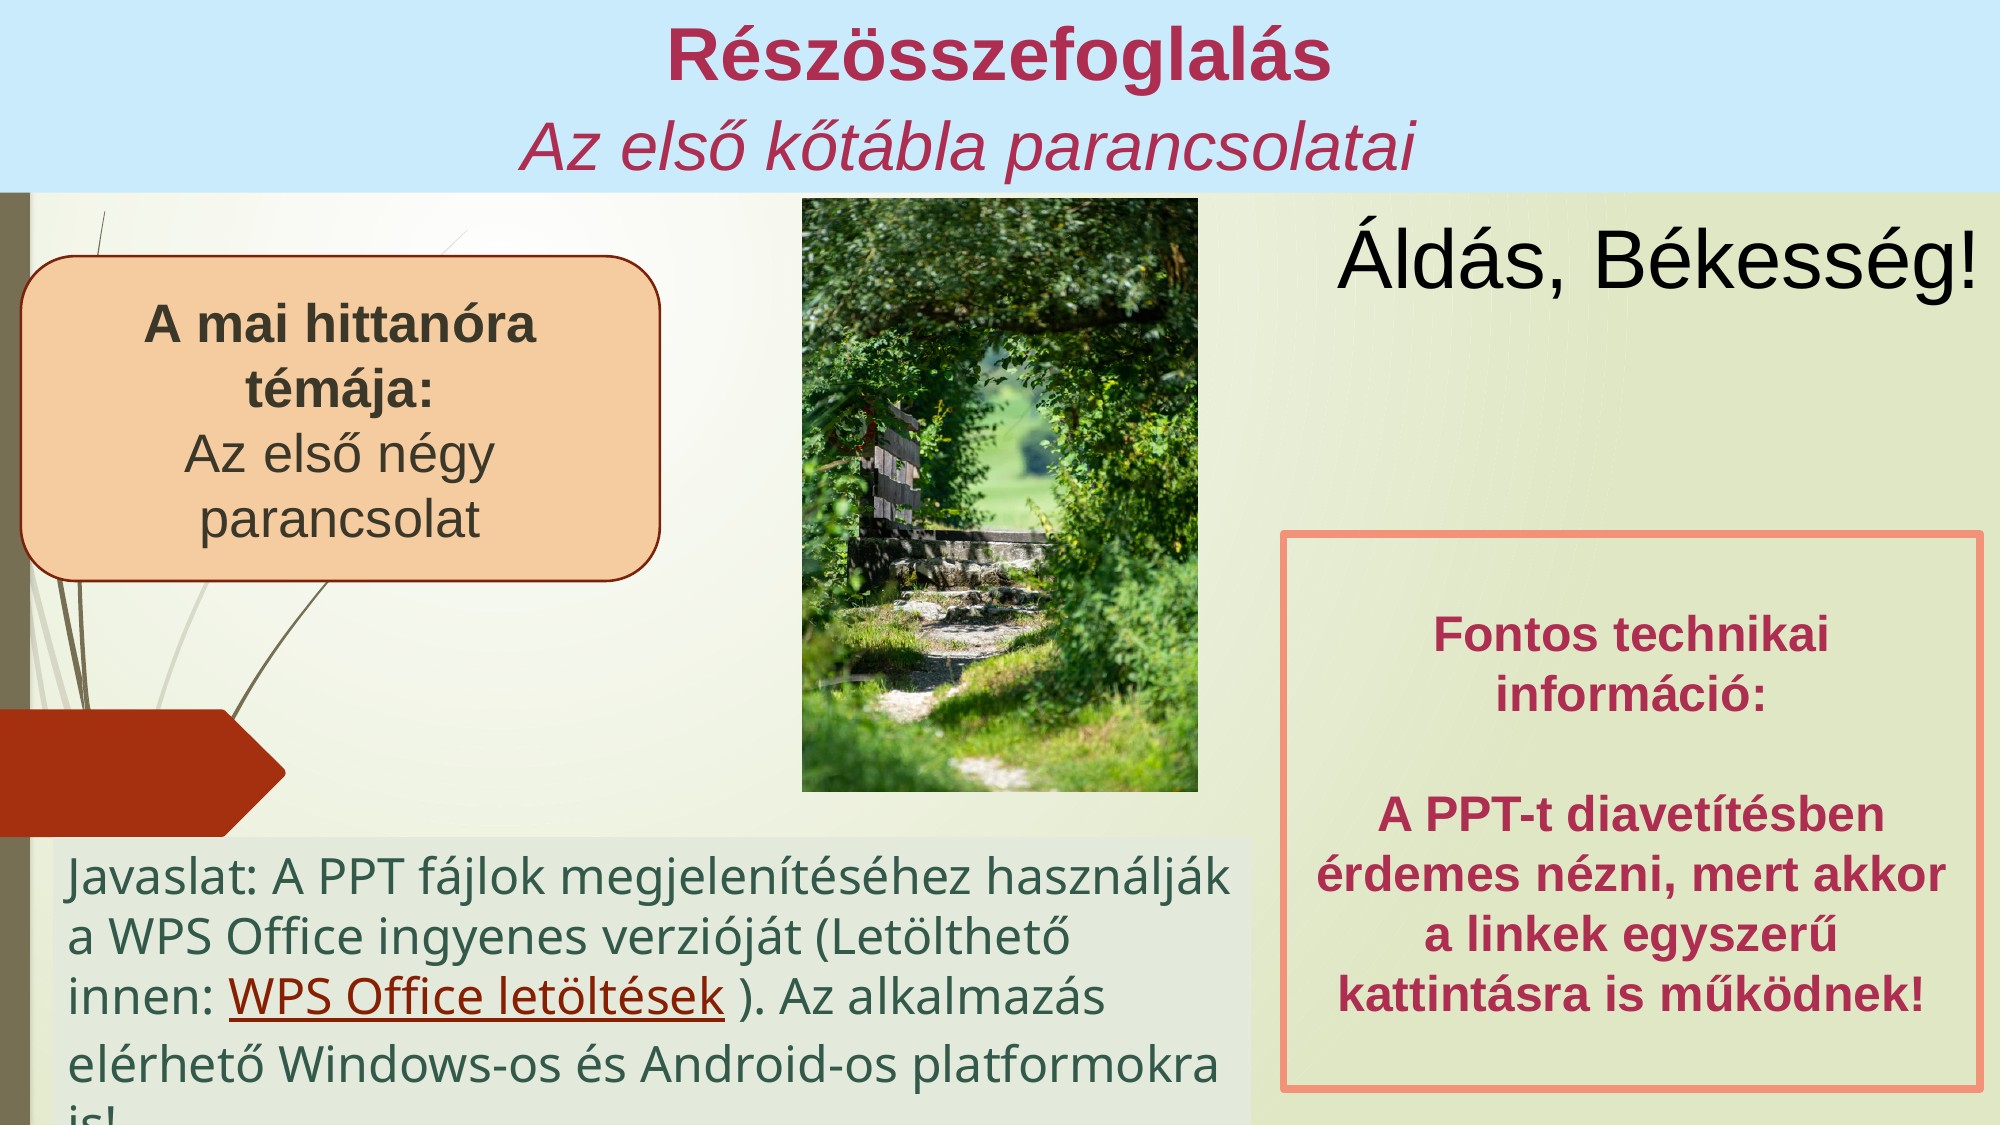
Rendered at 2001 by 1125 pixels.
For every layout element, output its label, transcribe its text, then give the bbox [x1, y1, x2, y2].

text_box Javaslat: A PPT fájlok megjelenítéséhez használják a WPS Office ingyenes verzióját (Letölthető innen: WPS Office letöltések ). Az alkalmazás elérhető Windows-os és Android-os platformokra is! [53, 837, 1251, 1125]
text_box Fontos technikai információ: A PPT-t diavetítésben érdemes nézni, mert akkor a linkek egyszerű kattintásra is működnek! [1283, 534, 1981, 1089]
text_box Részösszefoglalás Az első kőtábla parancsolatai [0, 0, 2000, 193]
picture [801, 197, 1199, 793]
text_box Áldás, Békesség! [1323, 198, 1997, 313]
text_box A mai hittanóra témája: Az első négy parancsolat [19, 254, 662, 583]
